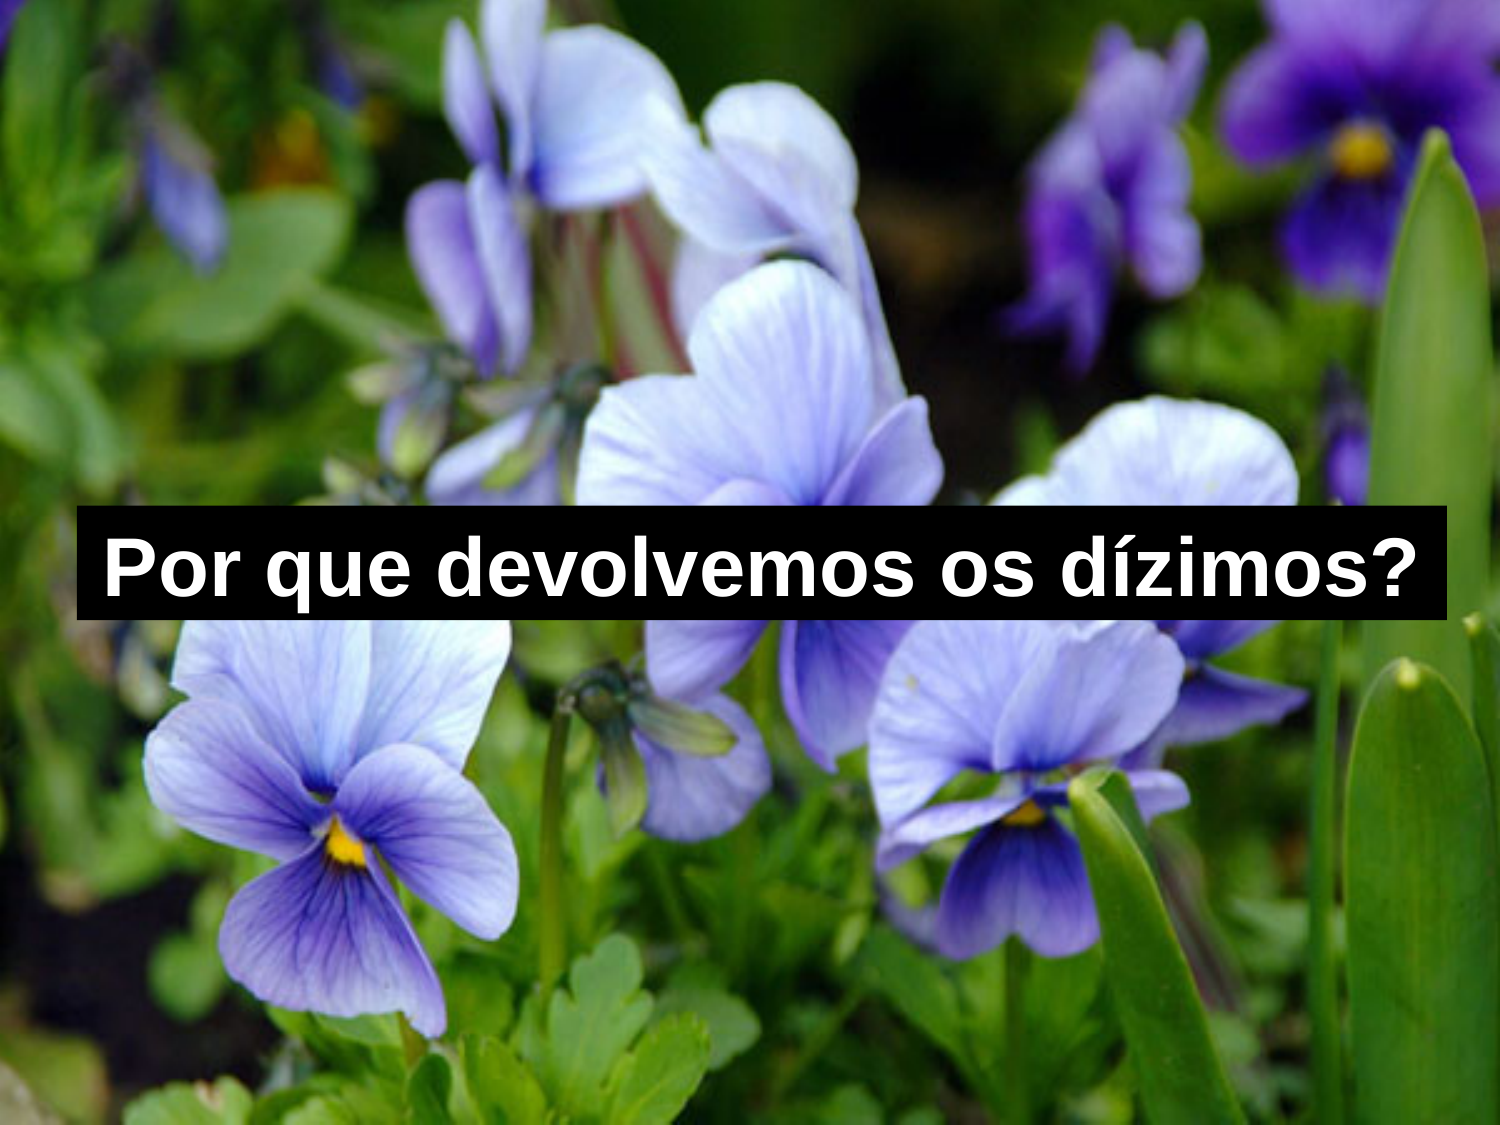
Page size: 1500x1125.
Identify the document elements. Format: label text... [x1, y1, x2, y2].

picture [0, 0, 1500, 1125]
text_box Por que devolvemos os dízimos? [76, 505, 1447, 621]
